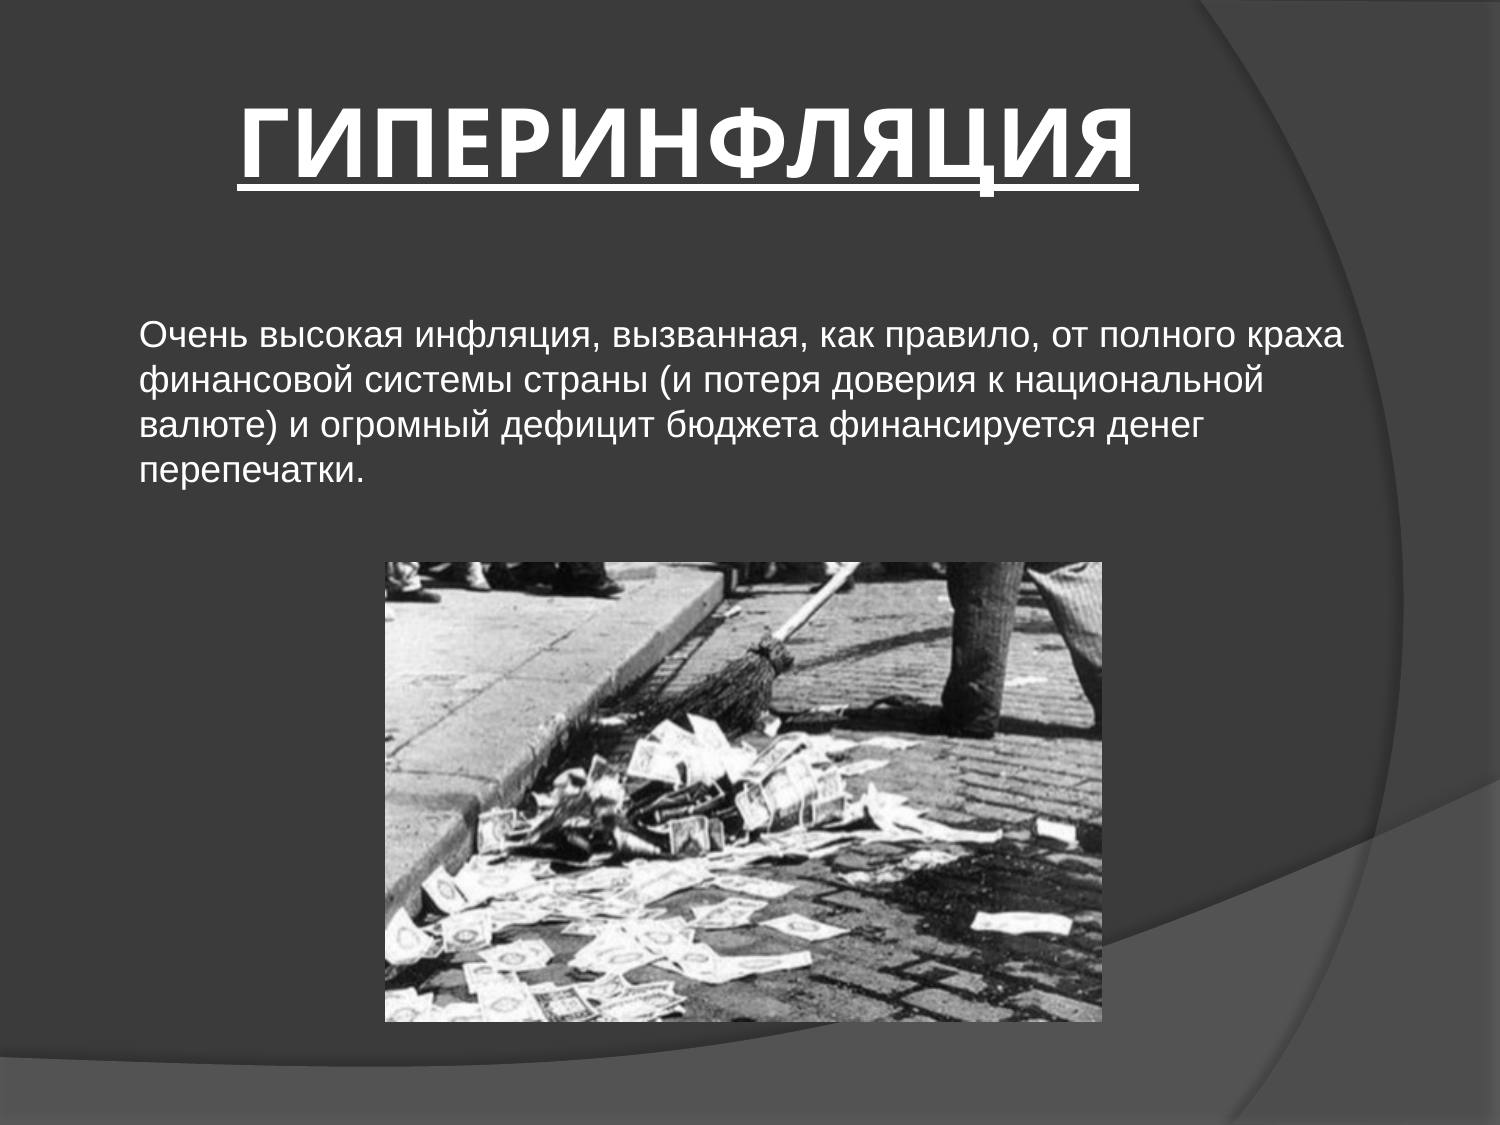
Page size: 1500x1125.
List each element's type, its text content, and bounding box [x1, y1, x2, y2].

picture [385, 562, 1102, 1023]
title ГИПЕРИНФЛЯЦИЯ [75, 45, 1301, 233]
text_box Очень высокая инфляция, вызванная, как правило, от полного краха финансовой системы страны (и потеря доверия к национальной валюте) и огромный дефицит бюджета финансируется денег перепечатки. [123, 302, 1400, 543]
